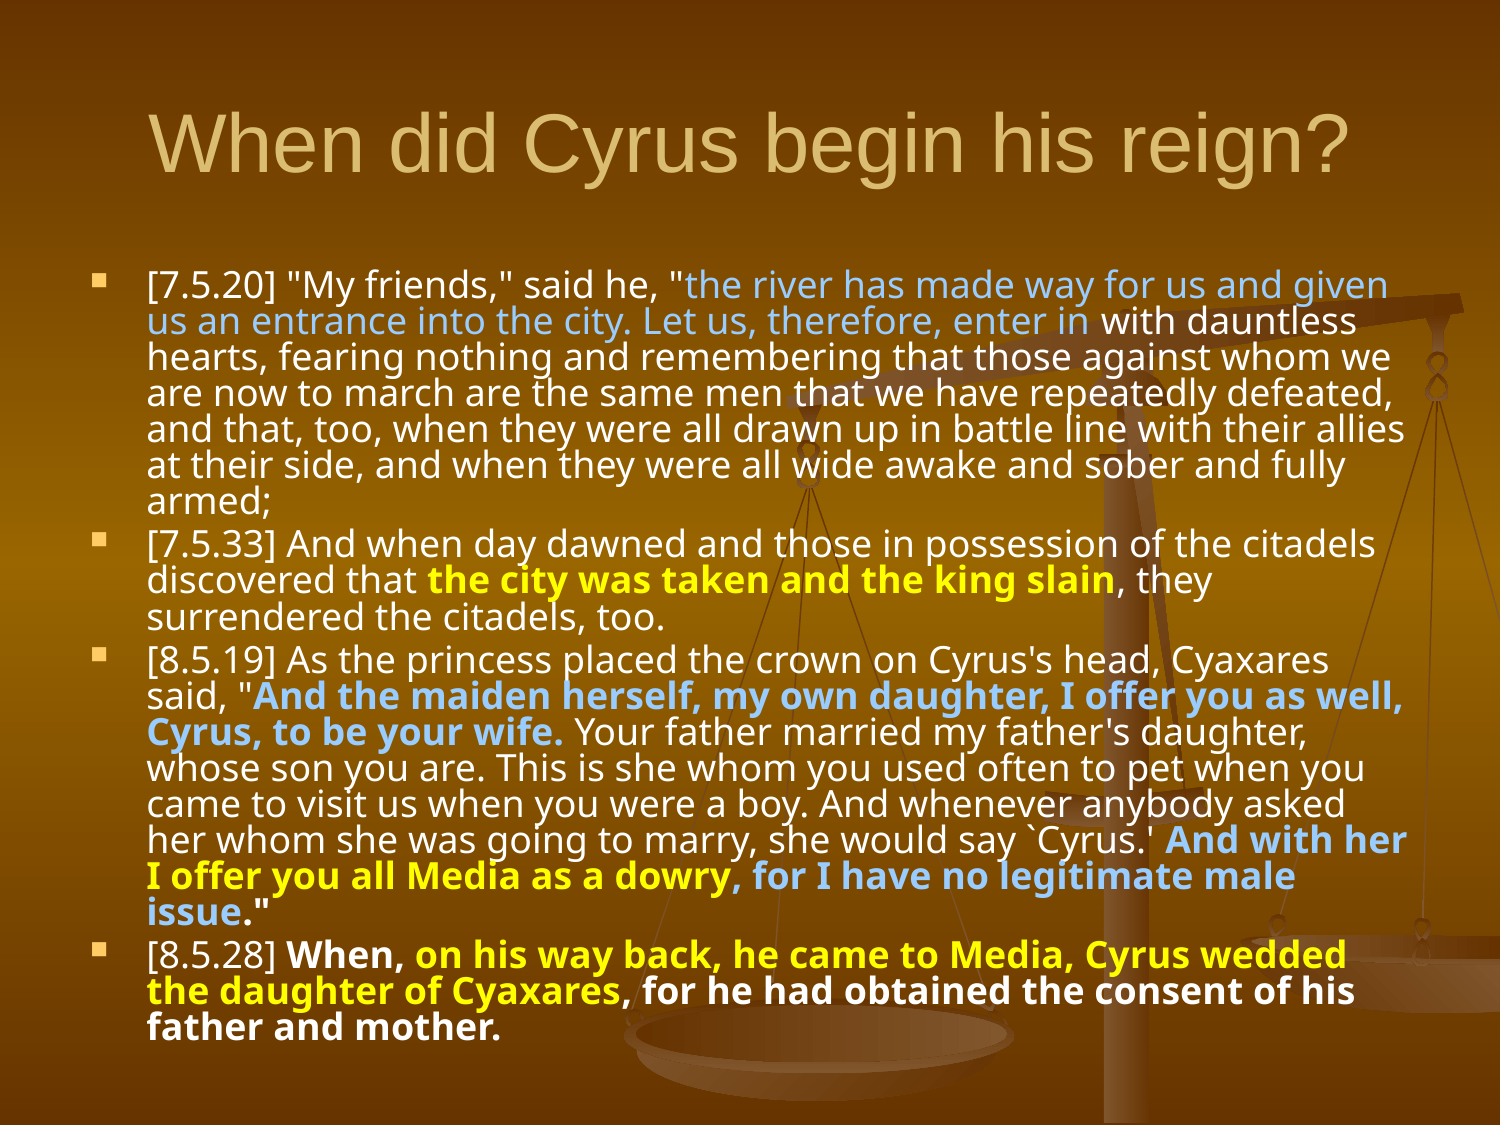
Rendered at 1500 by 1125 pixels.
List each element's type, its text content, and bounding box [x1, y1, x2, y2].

list [7.5.20] "My friends," said he, "the river has made way for us and given us an entrance into the city. Let us, therefore, enter in with dauntless hearts, fearing nothing and remembering that those against whom we are now to march are the same men that we have repeatedly defeated, and that, too, when they were all drawn up in battle line with their allies at their side, and when they were all wide awake and sober and fully armed; [7.5.33] And when day dawned and those in possession of the citadels discovered that the city was taken and the king slain, they surrendered the citadels, too. [8.5.19] As the princess placed the crown on Cyrus's head, Cyaxares said, "And the maiden herself, my own daughter, I offer you as well, Cyrus, to be your wife. Your father married my father's daughter, whose son you are. This is she whom you used often to pet when you came to visit us when you were a boy. And whenever anybody asked her whom she was going to marry, she would say `Cyrus.' And with her I offer you all Media as a dowry, for I have no legitimate male issue." [8.5.28] When, on his way back, he came to Media, Cyrus wedded the daughter of Cyaxares, for he had obtained the consent of his father and mother. [74, 262, 1426, 1006]
title When did Cyrus begin his reign? [74, 45, 1426, 234]
